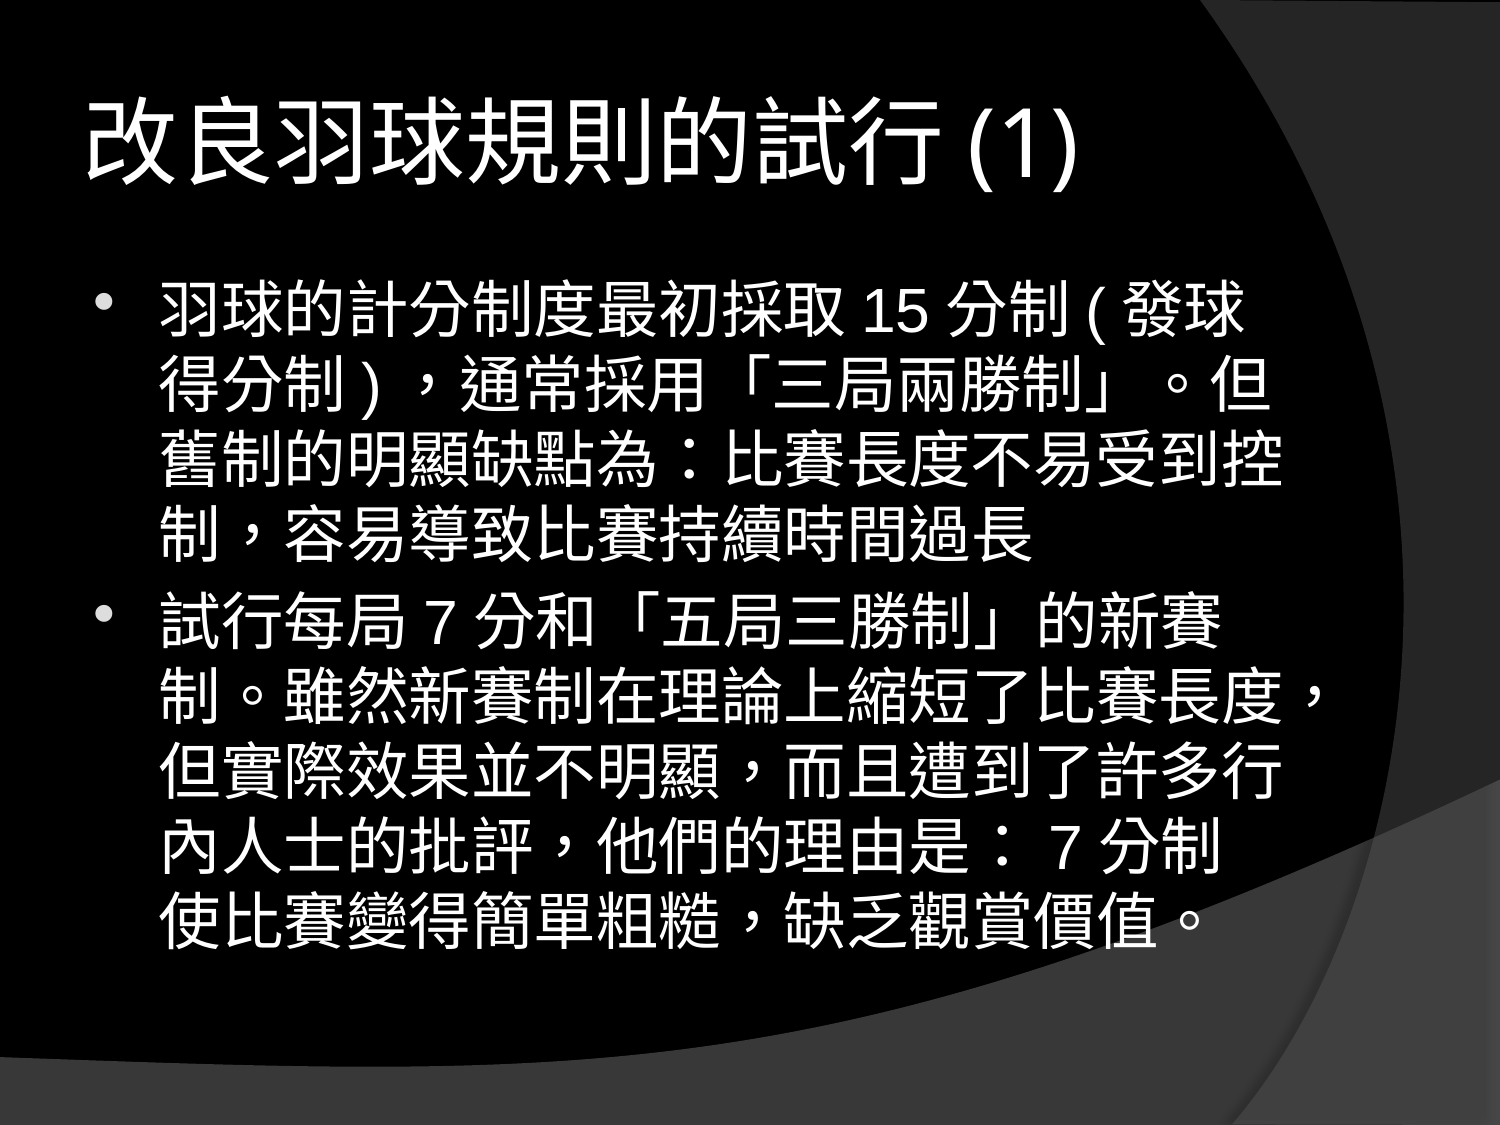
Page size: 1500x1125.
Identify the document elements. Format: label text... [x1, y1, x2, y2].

title 改良羽球規則的試行(1) [75, 45, 1300, 233]
list 羽球的計分制度最初採取15分制(發球得分制)，通常採用「三局兩勝制」。但舊制的明顯缺點為：比賽長度不易受到控制，容易導致比賽持續時間過長 試行每局7分和「五局三勝制」的新賽制。雖然新賽制在理論上縮短了比賽長度，但實際效果並不明顯，而且遭到了許多行內人士的批評，他們的理由是：7分制使比賽變得簡單粗糙，缺乏觀賞價值。 [75, 262, 1300, 1005]
